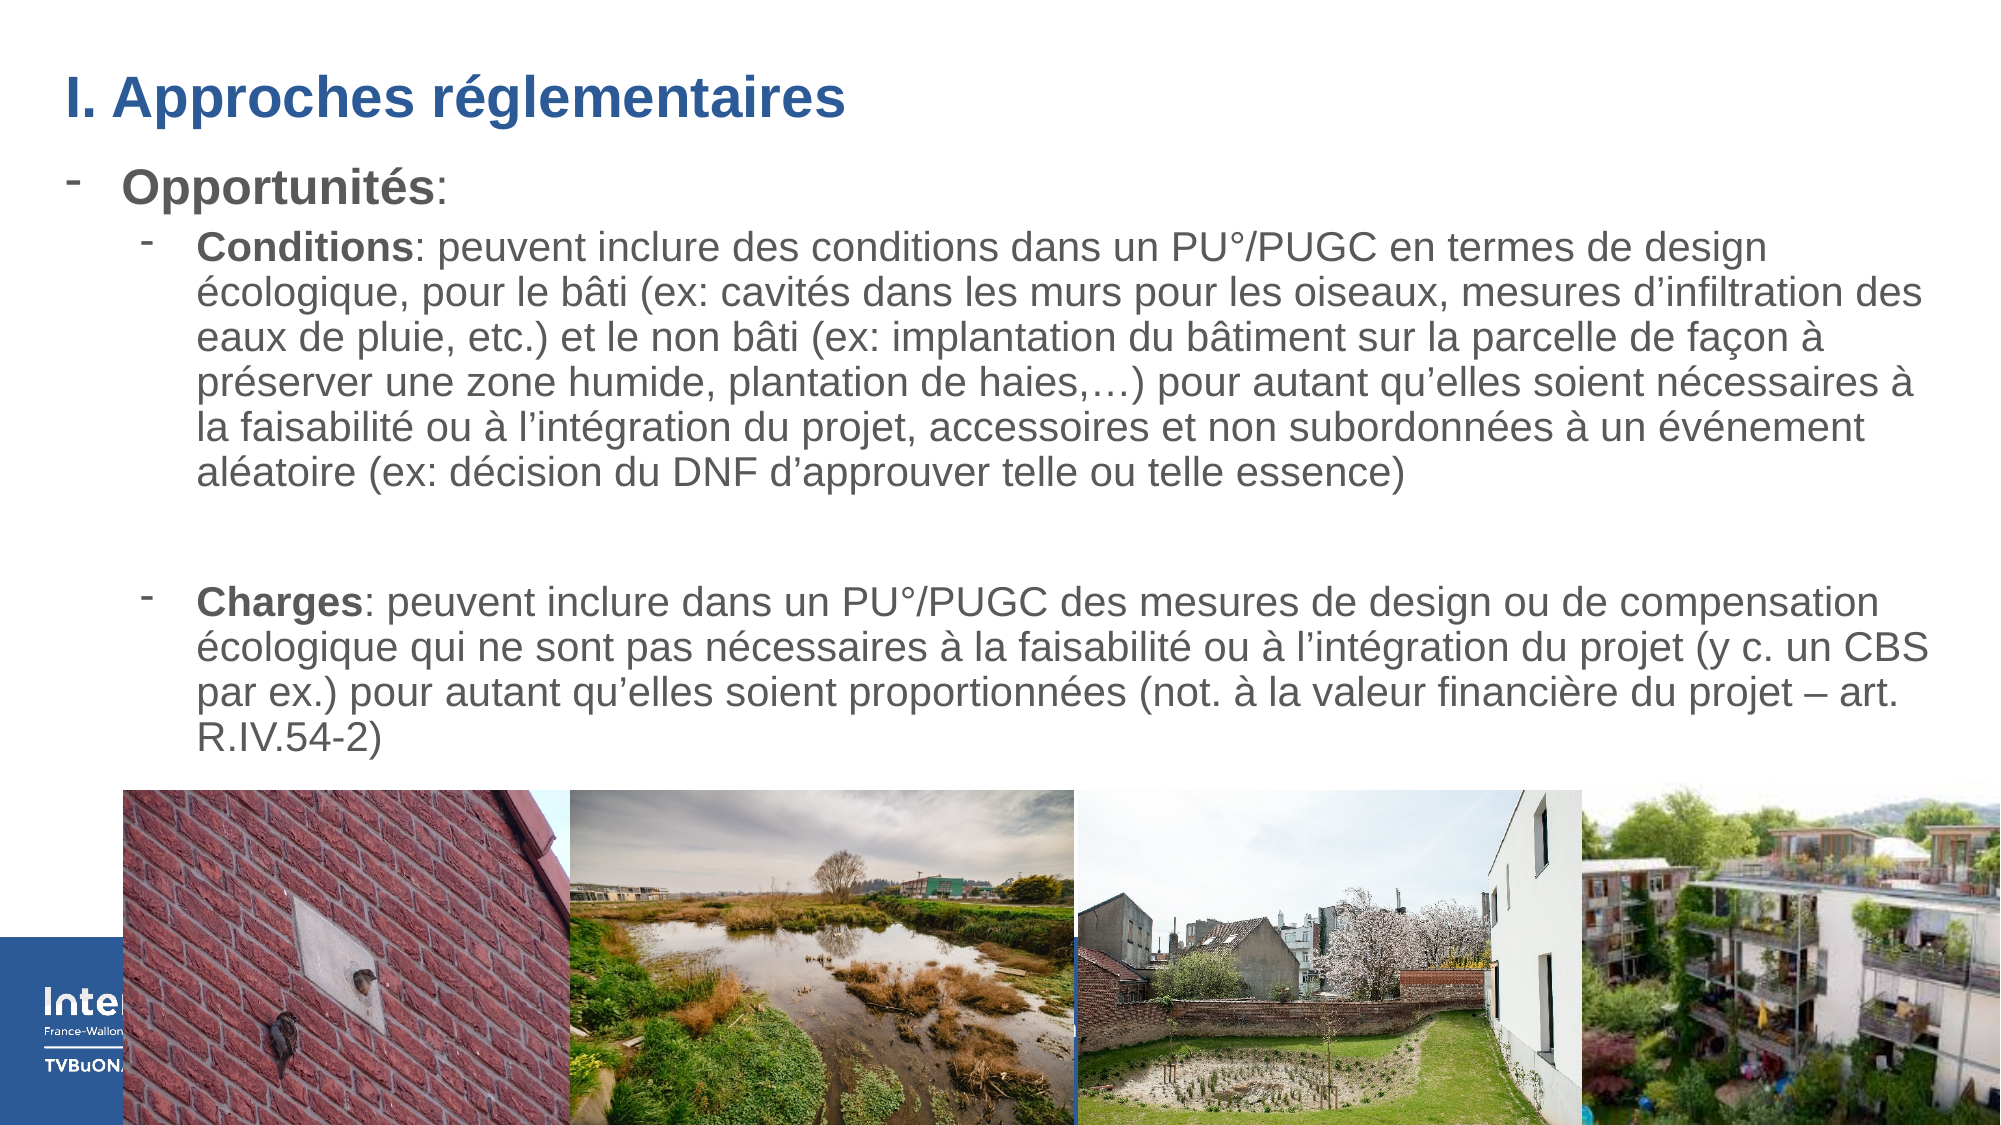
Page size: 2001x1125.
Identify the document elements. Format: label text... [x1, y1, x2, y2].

picture [28, 790, 1074, 1125]
picture [1078, 782, 2000, 1125]
list Opportunités: Conditions: peuvent inclure des conditions dans un PU°/PUGC en termes de design écologique, pour le bâti (ex: cavités dans les murs pour les oiseaux, mesures d’infiltration des eaux de pluie, etc.) et le non bâti (ex: implantation du bâtiment sur la parcelle de façon à préserver une zone humide, plantation de haies,…) pour autant qu’elles soient nécessaires à la faisabilité ou à l’intégration du projet, accessoires et non subordonnées à un événement aléatoire (ex: décision du DNF d’approuver telle ou telle essence) Charges: peuvent inclure dans un PU°/PUGC des mesures de design ou de compensation écologique qui ne sont pas nécessaires à la faisabilité ou à l’intégration du projet (y c. un CBS par ex.) pour autant qu’elles soient proportionnées (not. à la valeur financière du projet – art. R.IV.54-2) [50, 153, 1953, 783]
title I. Approches réglementaires [50, 59, 1953, 153]
